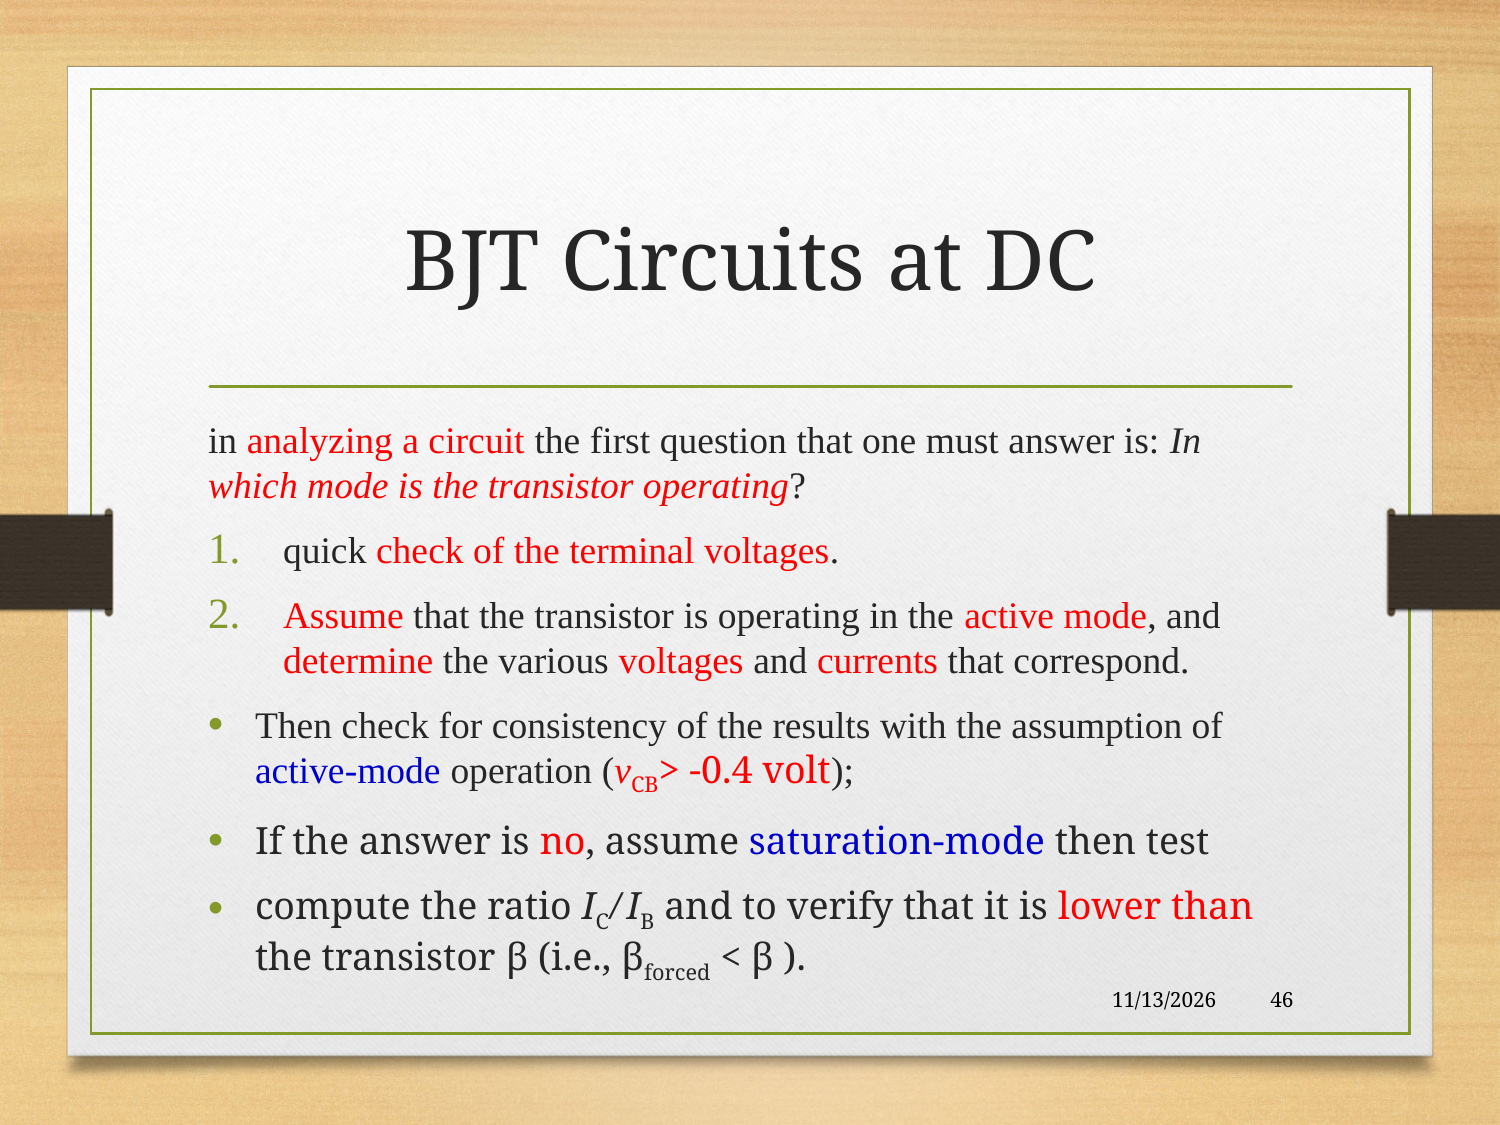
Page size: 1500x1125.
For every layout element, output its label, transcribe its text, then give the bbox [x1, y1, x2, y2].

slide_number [1042, 977, 1232, 1024]
list in analyzing a circuit the first question that one must answer is: In which mode is the transistor operating? quick check of the terminal voltages. Assume that the transistor is operating in the active mode, and determine the various voltages and currents that correspond. Then check for consistency of the results with the assumption of active-mode operation (vCB> -0.4 volt); If the answer is no, assume saturation-mode then test compute the ratio IC ⁄ IB and to verify that it is lower than the transistor β (i.e., βforced < β ). [193, 408, 1309, 974]
title BJT Circuits at DC [193, 150, 1309, 365]
slide_number 46 [1243, 977, 1309, 1024]
picture [0, 0, 1500, 1125]
